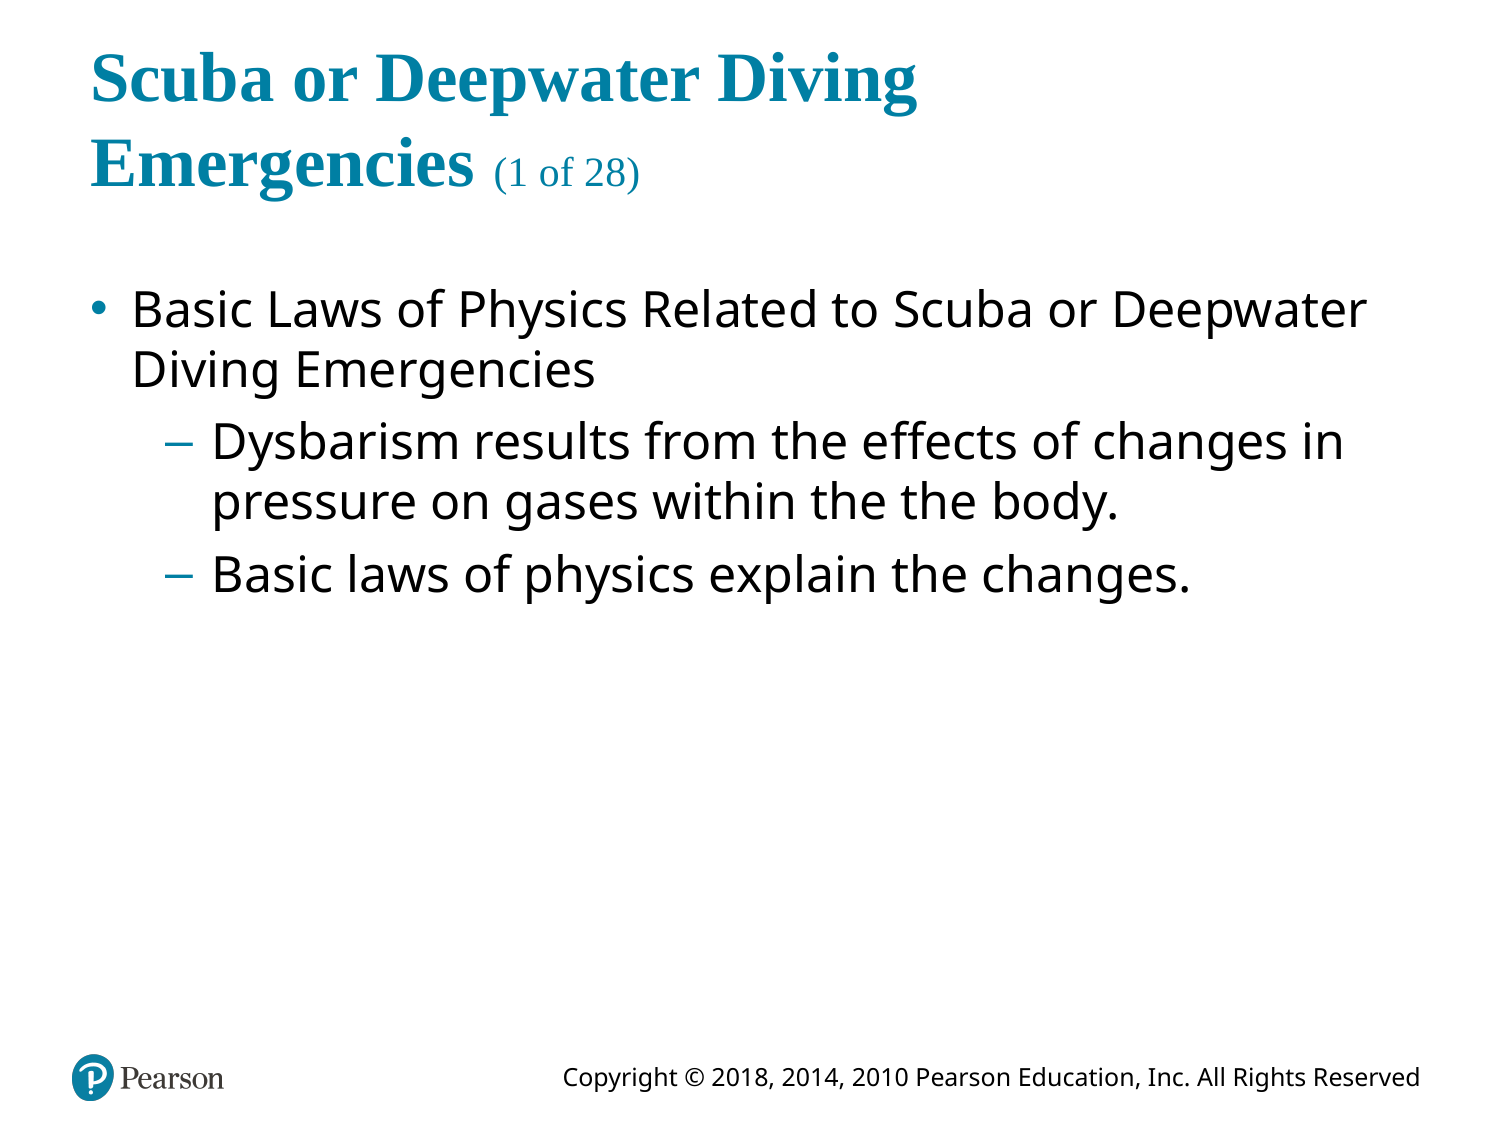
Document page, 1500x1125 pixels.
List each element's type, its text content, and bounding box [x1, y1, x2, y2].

picture [98, 1054, 224, 1101]
picture [80, 1063, 106, 1088]
picture [72, 1087, 83, 1101]
title Scuba or Deepwater Diving Emergencies (1 of 28) [75, 35, 1338, 216]
list Basic Laws of Physics Related to Scuba or Deepwater Diving Emergencies Dysbarism results from the effects of changes in pressure on gases within the the body. Basic laws of physics explain the changes. [75, 262, 1425, 621]
picture [72, 1054, 88, 1070]
